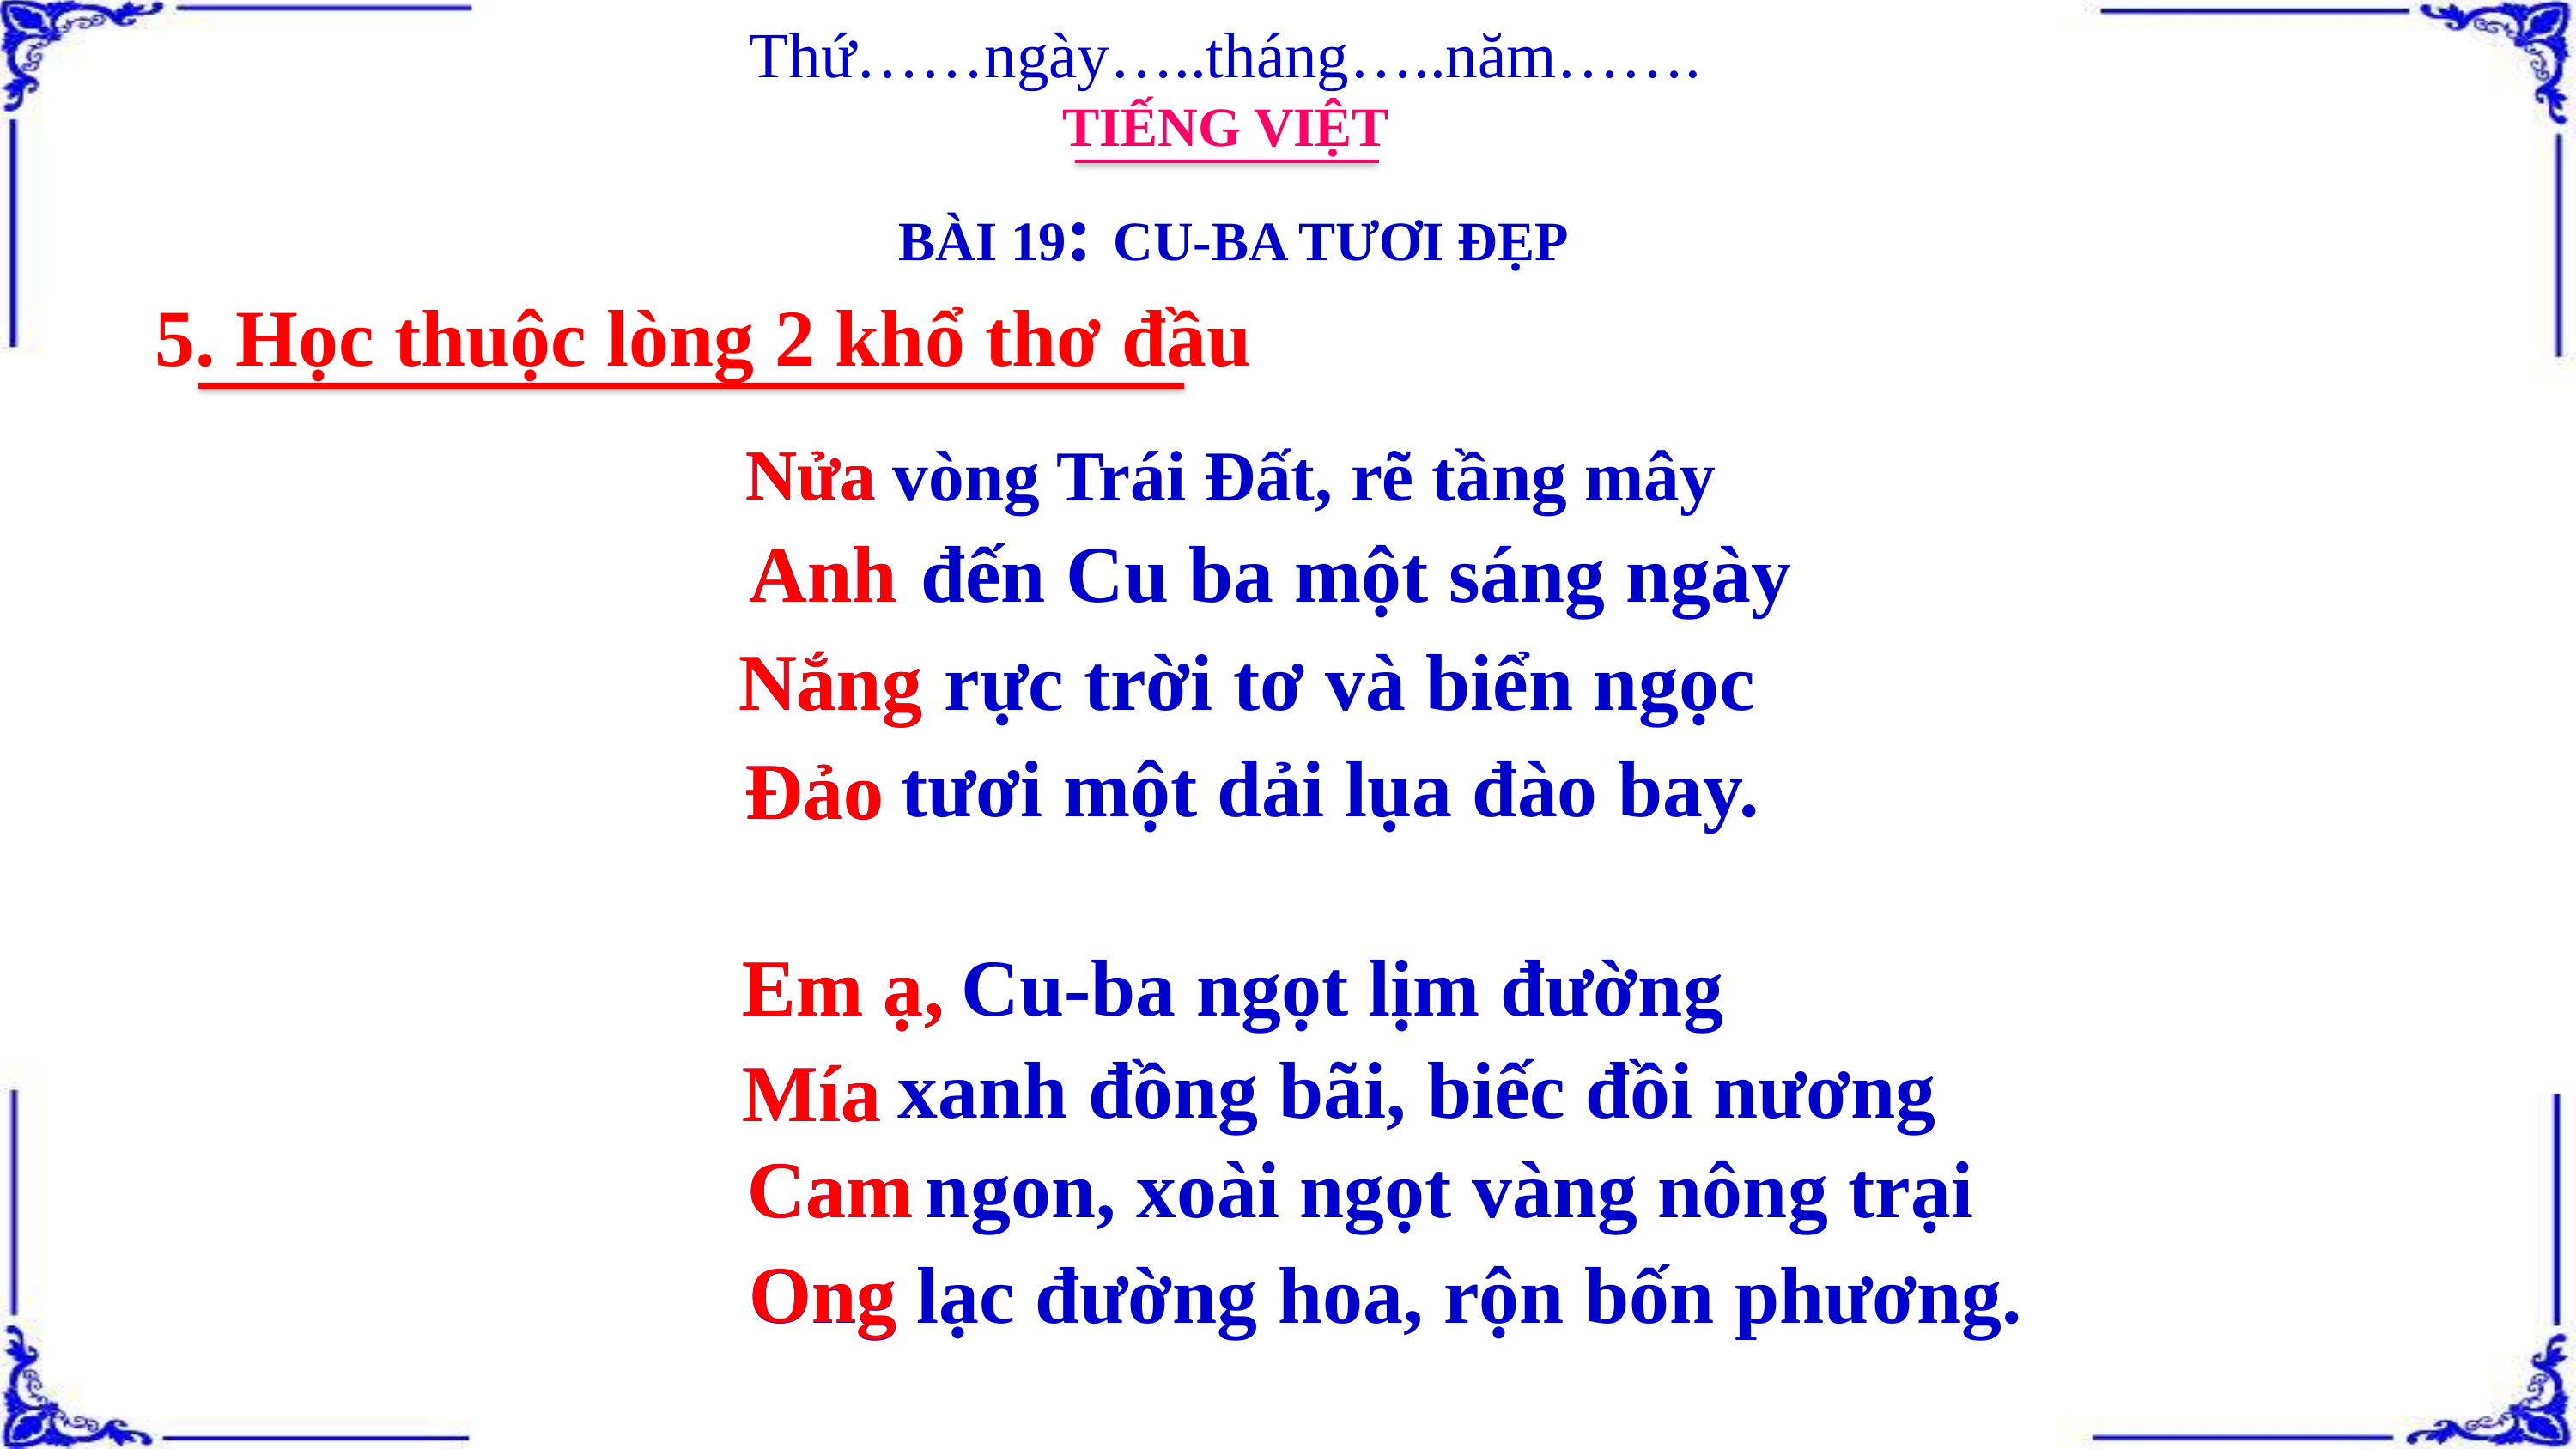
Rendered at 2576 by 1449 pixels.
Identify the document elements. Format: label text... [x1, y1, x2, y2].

text_box Nắng [724, 603, 947, 734]
text_box ngon, xoài ngọt vàng nông trại [949, 1142, 2217, 1241]
text_box đến Cu ba một sáng ngày [944, 494, 2194, 626]
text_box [730, 6, 1722, 168]
text_box BÀI 19: CU-BA TƯƠI ĐẸP [756, 174, 1710, 288]
text_box tươi một dải lụa đào bay. [911, 734, 2174, 840]
text_box Anh [734, 494, 944, 603]
text_box Em ạ, [728, 908, 975, 1040]
text_box lạc đường hoa, rộn bốn phương. [951, 1241, 2208, 1347]
picture [0, 0, 2576, 1449]
text_box xanh đồng bãi, biếc đồi nương [902, 1011, 2381, 1142]
text_box Nửa [731, 403, 907, 522]
text_box rực trời tơ và biển ngọc [947, 603, 2218, 734]
text_box Đảo [730, 712, 911, 843]
text_box Cam [732, 1110, 949, 1241]
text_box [142, 278, 1409, 391]
text_box Cu-ba ngọt lịm đường [975, 908, 2252, 1040]
text_box Mía [728, 1014, 902, 1145]
text_box vòng Trái Đất, rẽ tầng mây [907, 404, 1975, 494]
text_box Ong [734, 1216, 951, 1347]
